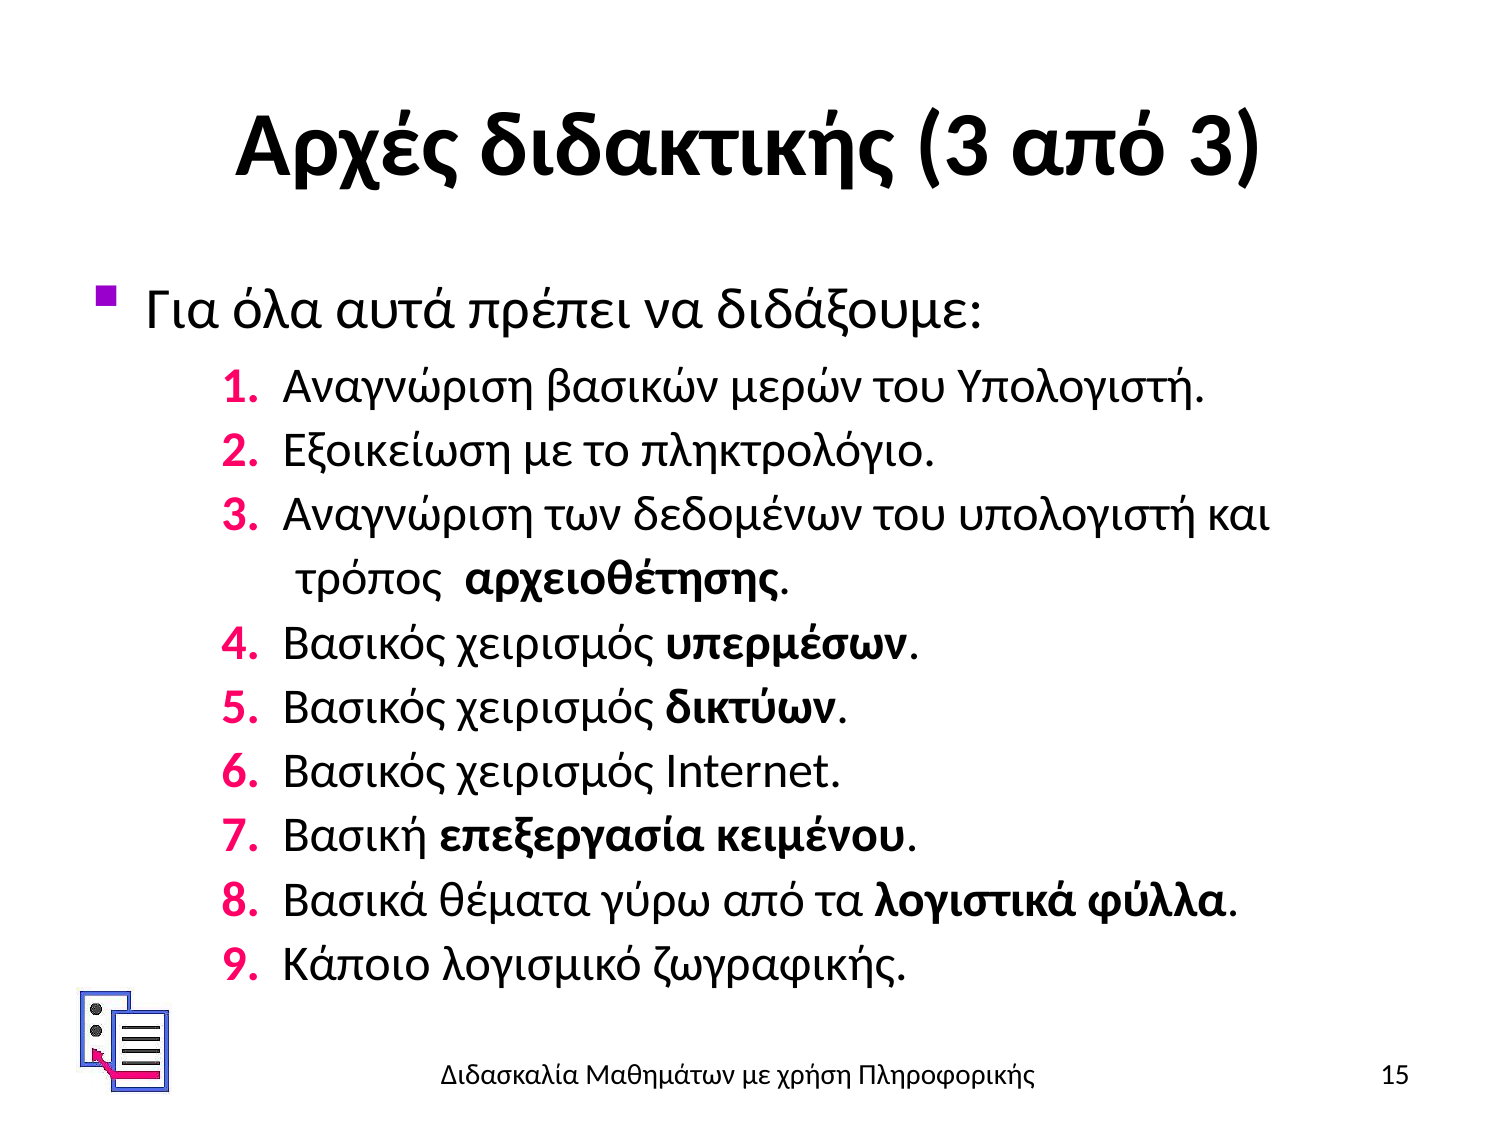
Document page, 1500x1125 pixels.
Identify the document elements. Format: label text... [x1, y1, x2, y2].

title Αρχές διδακτικής (3 από 3) [75, 45, 1425, 233]
footer Διδασκαλία Μαθημάτων με χρήση Πληροφορικής [419, 1042, 1058, 1103]
list Για όλα αυτά πρέπει να διδάξουμε: 1. Αναγνώριση βασικών μερών του Υπολογιστή. 2. Εξοικείωση με το πληκτρολόγιο. 3. Αναγνώριση των δεδομένων του υπολογιστή και τρόπος αρχειοθέτησης. 4. Βασικός χειρισμός υπερμέσων. 5. Βασικός χειρισμός δικτύων. 6. Βασικός χειρισμός Internet. 7. Βασική επεξεργασία κειμένου. 8. Βασικά θέματα γύρω από τα λογιστικά φύλλα. 9. Κάποιο λογισμικό ζωγραφικής. [75, 262, 1425, 1005]
slide_number 15 [1074, 1042, 1425, 1103]
picture [76, 987, 172, 1095]
